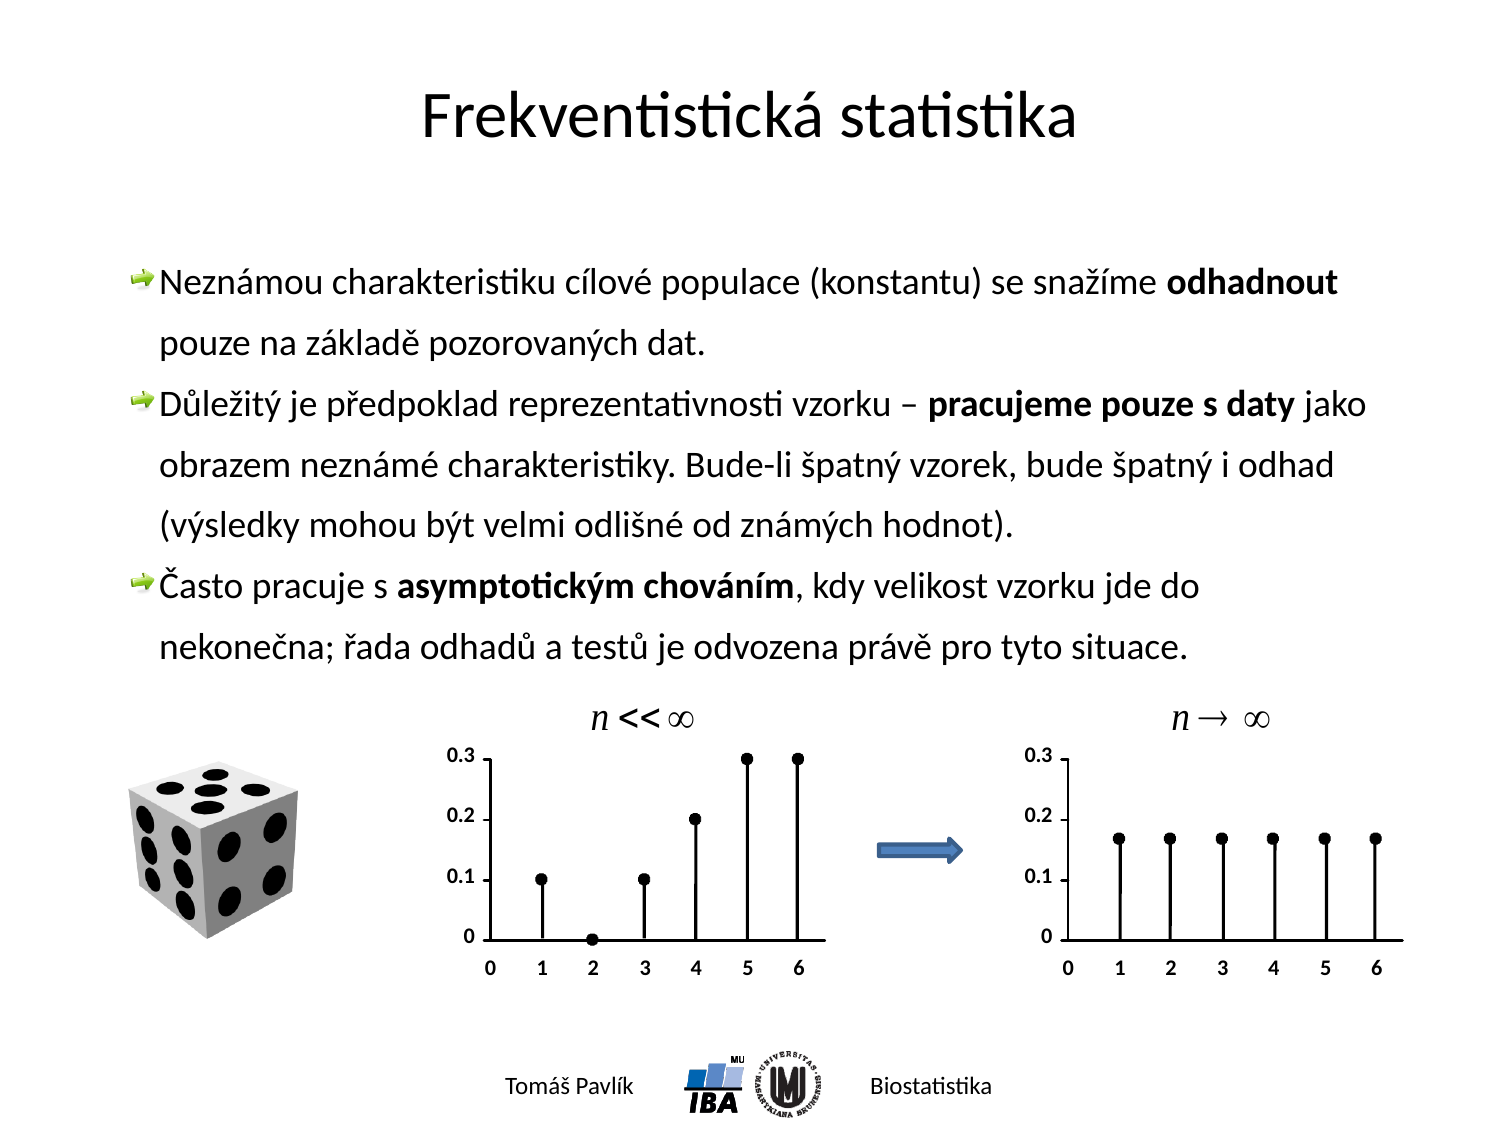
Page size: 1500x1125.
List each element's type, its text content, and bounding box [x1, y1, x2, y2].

title Frekventistická statistika [75, 45, 1425, 176]
picture [129, 388, 156, 415]
picture [128, 761, 298, 940]
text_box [429, 726, 856, 1007]
text_box [876, 836, 964, 864]
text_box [1007, 726, 1434, 1007]
picture [129, 570, 156, 597]
picture [684, 1056, 744, 1113]
picture [129, 266, 156, 294]
text_box Neznámou charakteristiku cílové populace (konstantu) se snažíme odhadnout pouze na základě pozorovaných dat. Důležitý je předpoklad reprezentativnosti vzorku – pracujeme pouze s daty jako obrazem neznámé charakteristiky. Bude-li špatný vzorek, bude špatný i odhad (výsledky mohou být velmi odlišné od známých hodnot). Často pracuje s asymptotickým chováním, kdy velikost vzorku jde do nekonečna; řada odhadů a testů je odvozena právě pro tyto situace. [114, 234, 1386, 938]
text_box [1165, 702, 1276, 724]
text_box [584, 702, 701, 724]
picture [755, 1051, 821, 1118]
